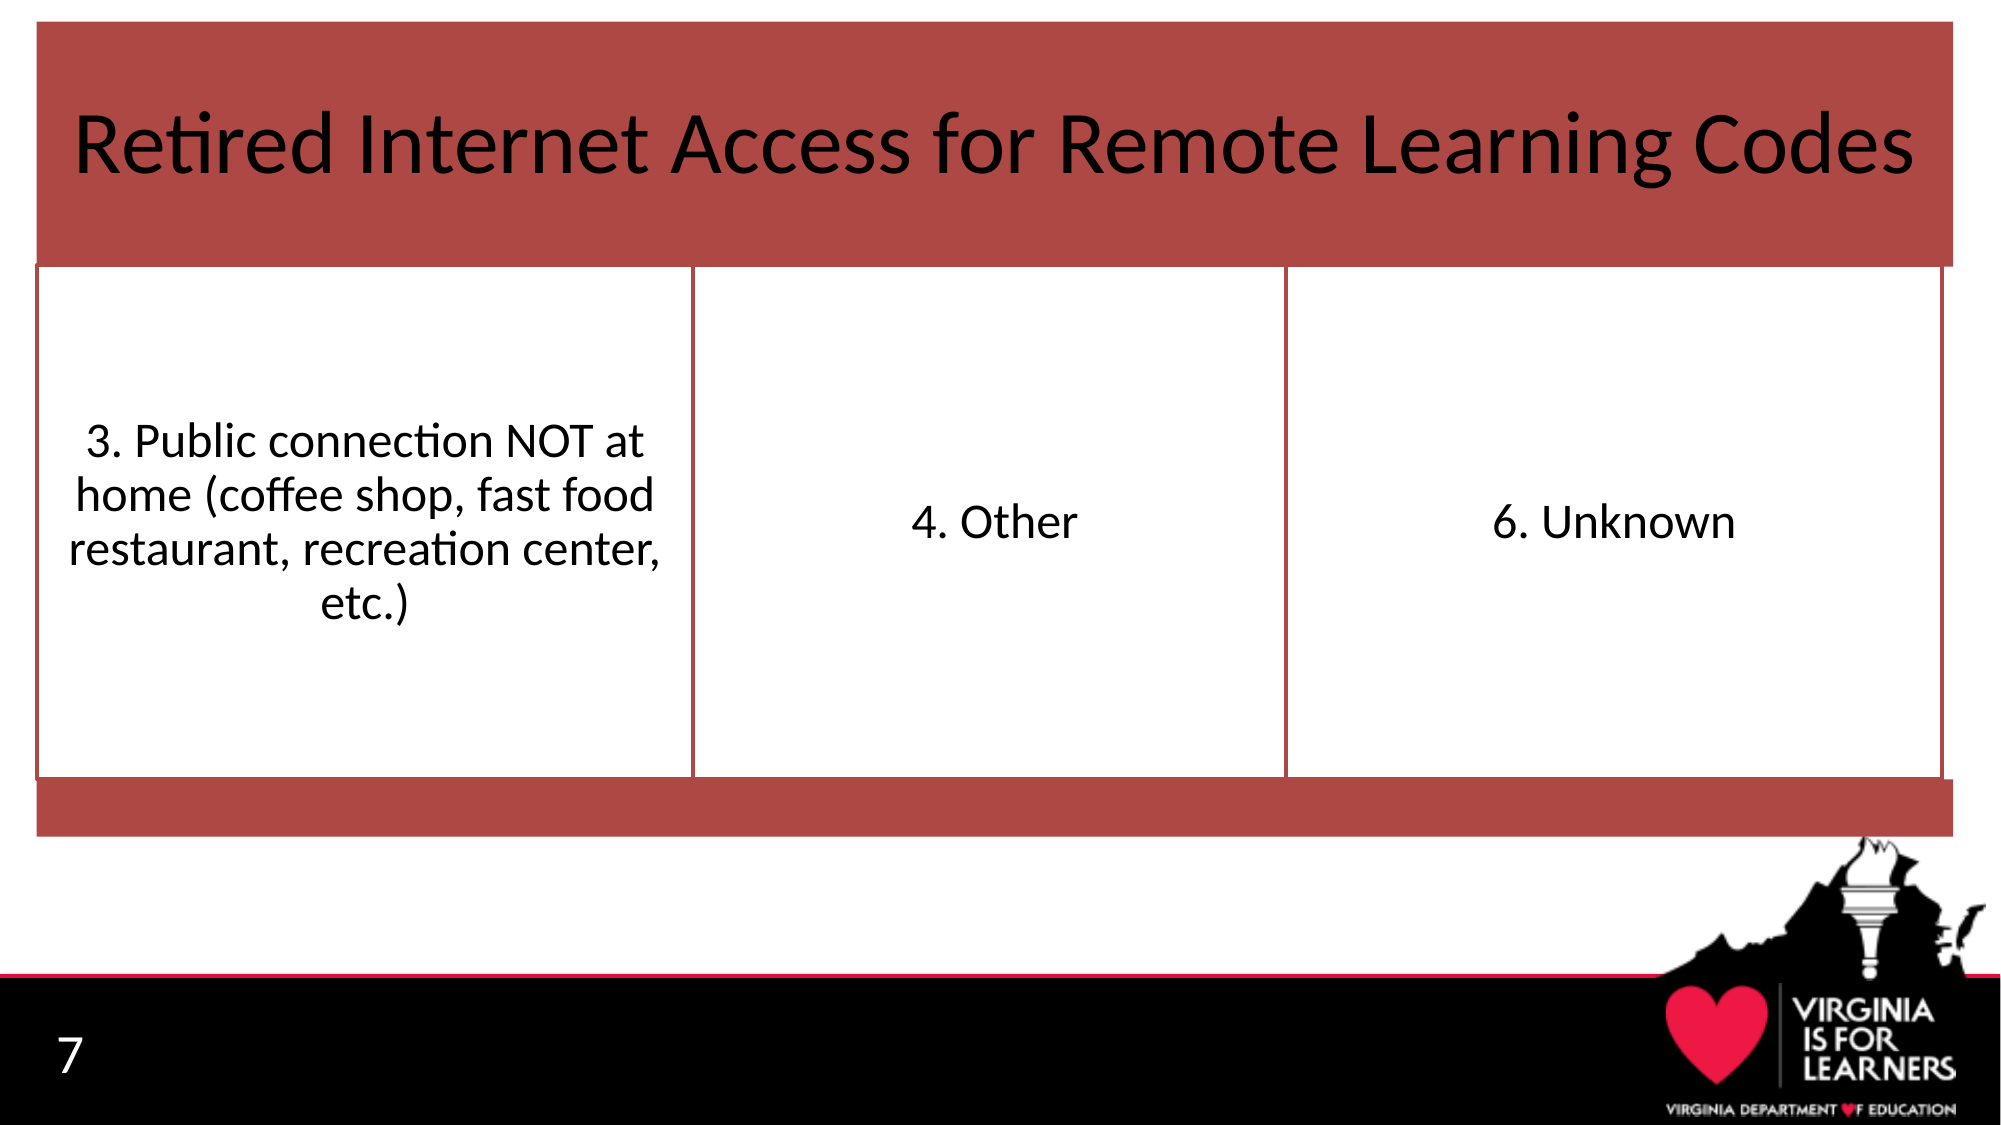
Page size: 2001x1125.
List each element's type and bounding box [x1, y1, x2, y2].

picture [1666, 983, 1956, 1117]
text_box [36, 19, 1954, 837]
picture [1654, 836, 1986, 981]
